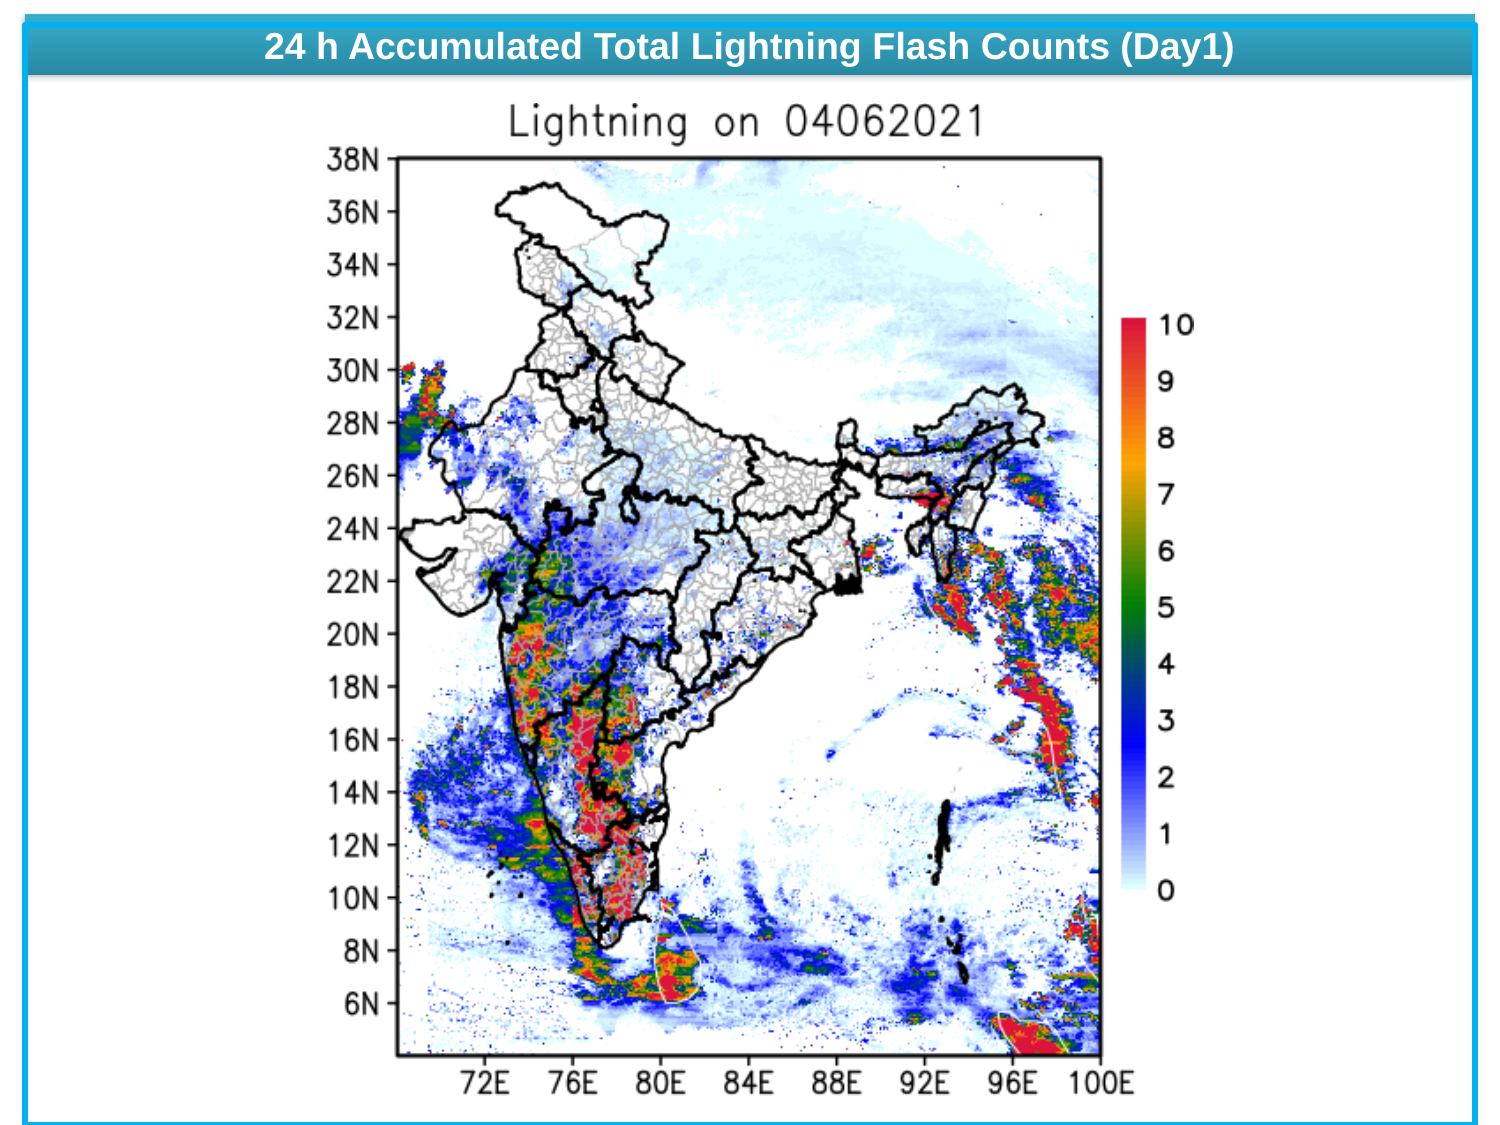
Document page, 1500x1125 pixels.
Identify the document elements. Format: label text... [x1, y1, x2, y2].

text_box 24 h Accumulated Total Lightning Flash Counts (Day1) [24, 14, 1475, 23]
picture [326, 103, 1194, 1097]
text_box [23, 23, 1477, 1125]
